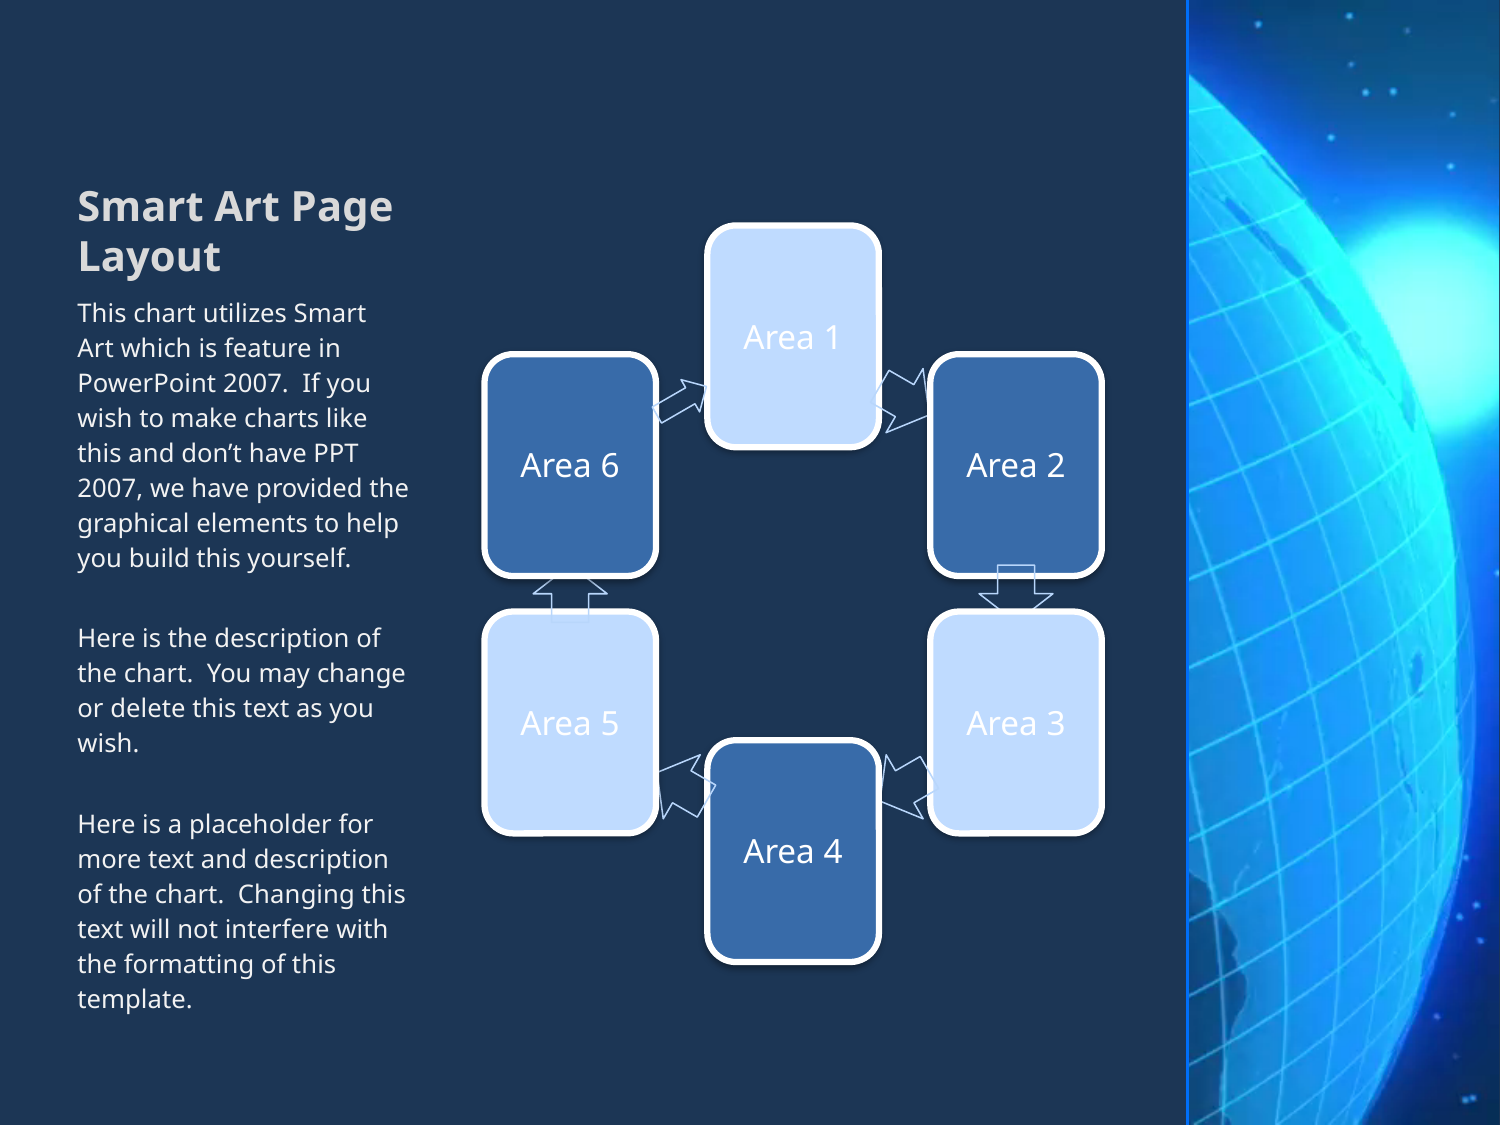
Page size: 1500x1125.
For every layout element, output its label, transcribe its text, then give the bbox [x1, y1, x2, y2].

picture [1189, 0, 1500, 1125]
list This chart utilizes Smart Art which is feature in PowerPoint 2007. If you wish to make charts like this and don’t have PPT 2007, we have provided the graphical elements to help you build this yourself. Here is the description of the chart. You may change or delete this text as you wish. Here is a placeholder for more text and description of the chart. Changing this text will not interfere with the formatting of this template. [62, 287, 425, 1063]
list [449, 149, 1137, 1038]
title Smart Art Page Layout [62, 125, 425, 287]
